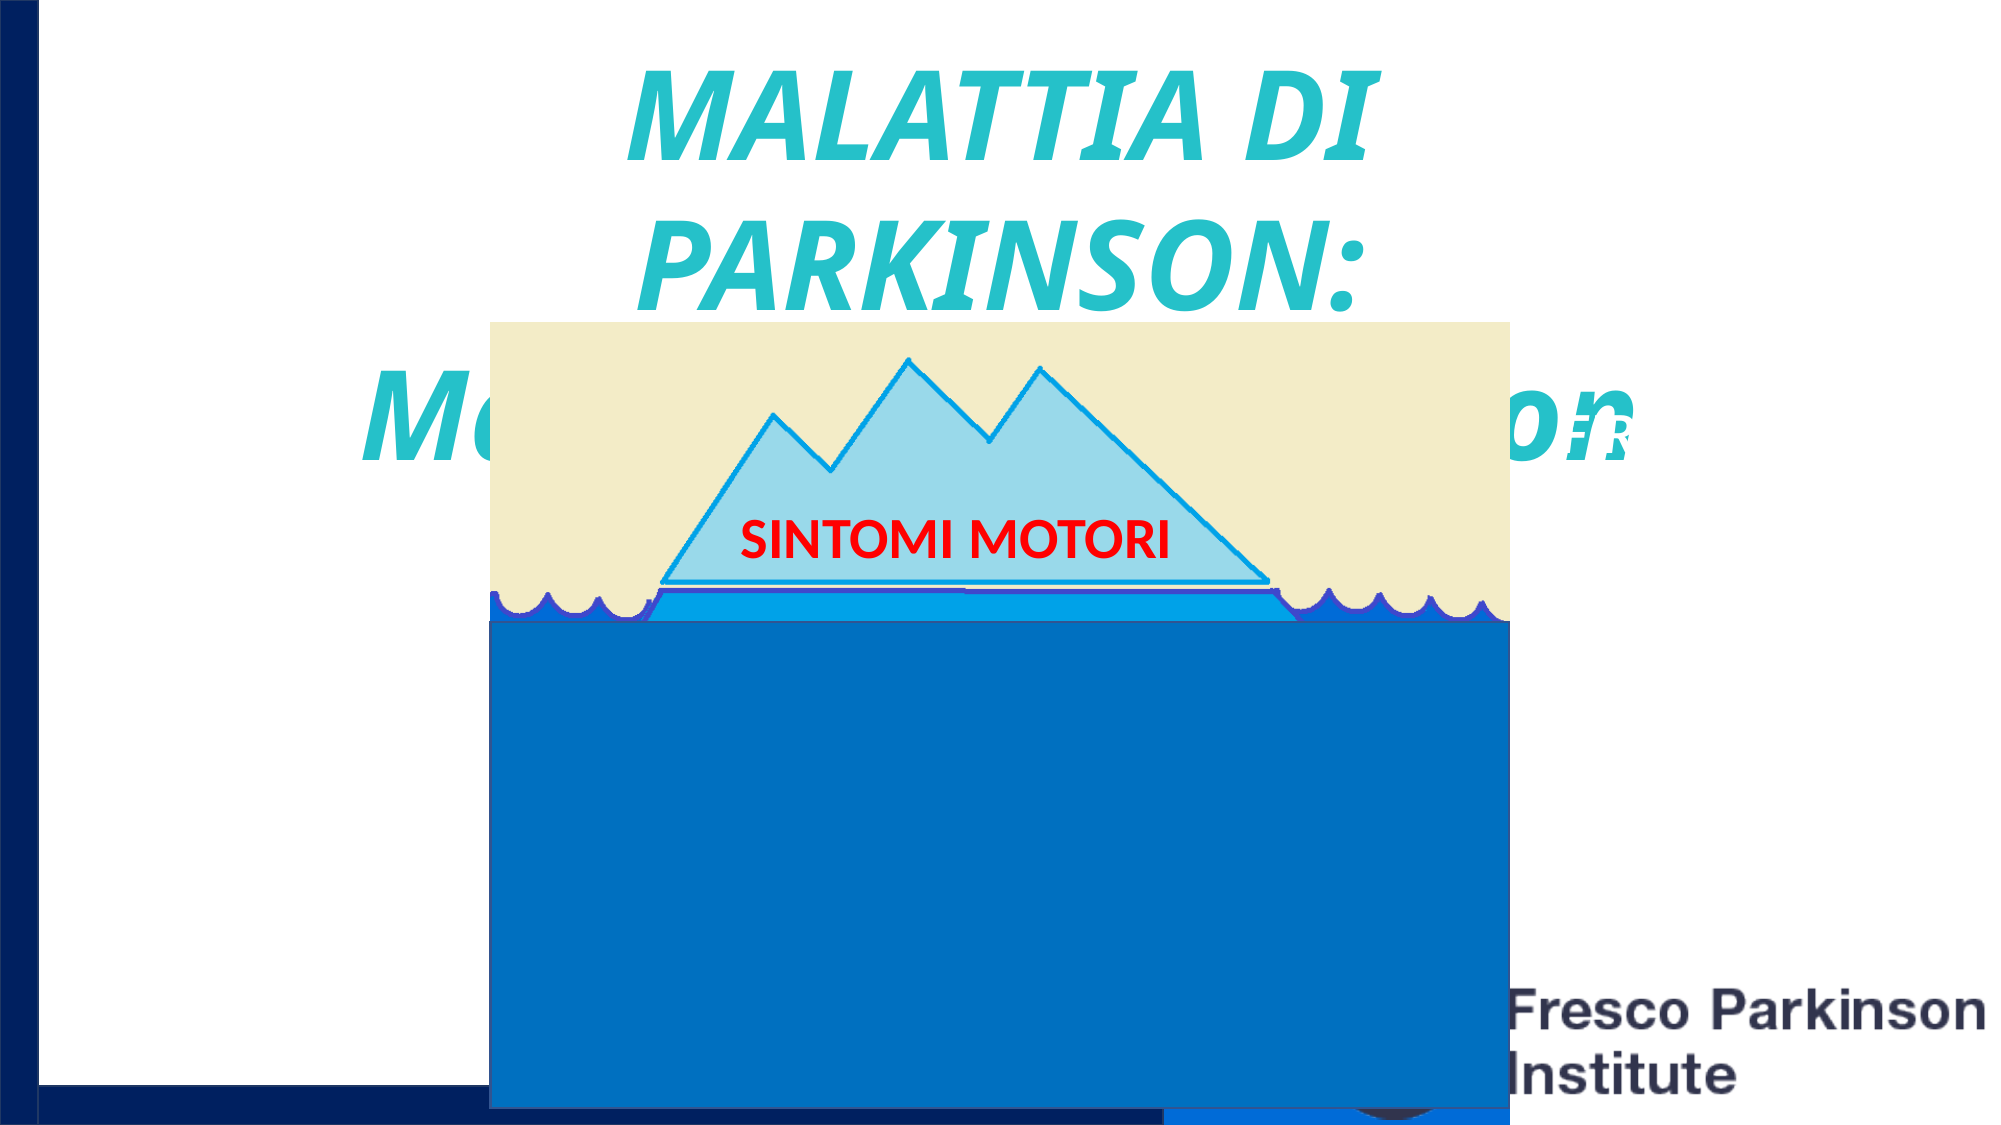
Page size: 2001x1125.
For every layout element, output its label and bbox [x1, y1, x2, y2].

text_box [0, 0, 2000, 1125]
